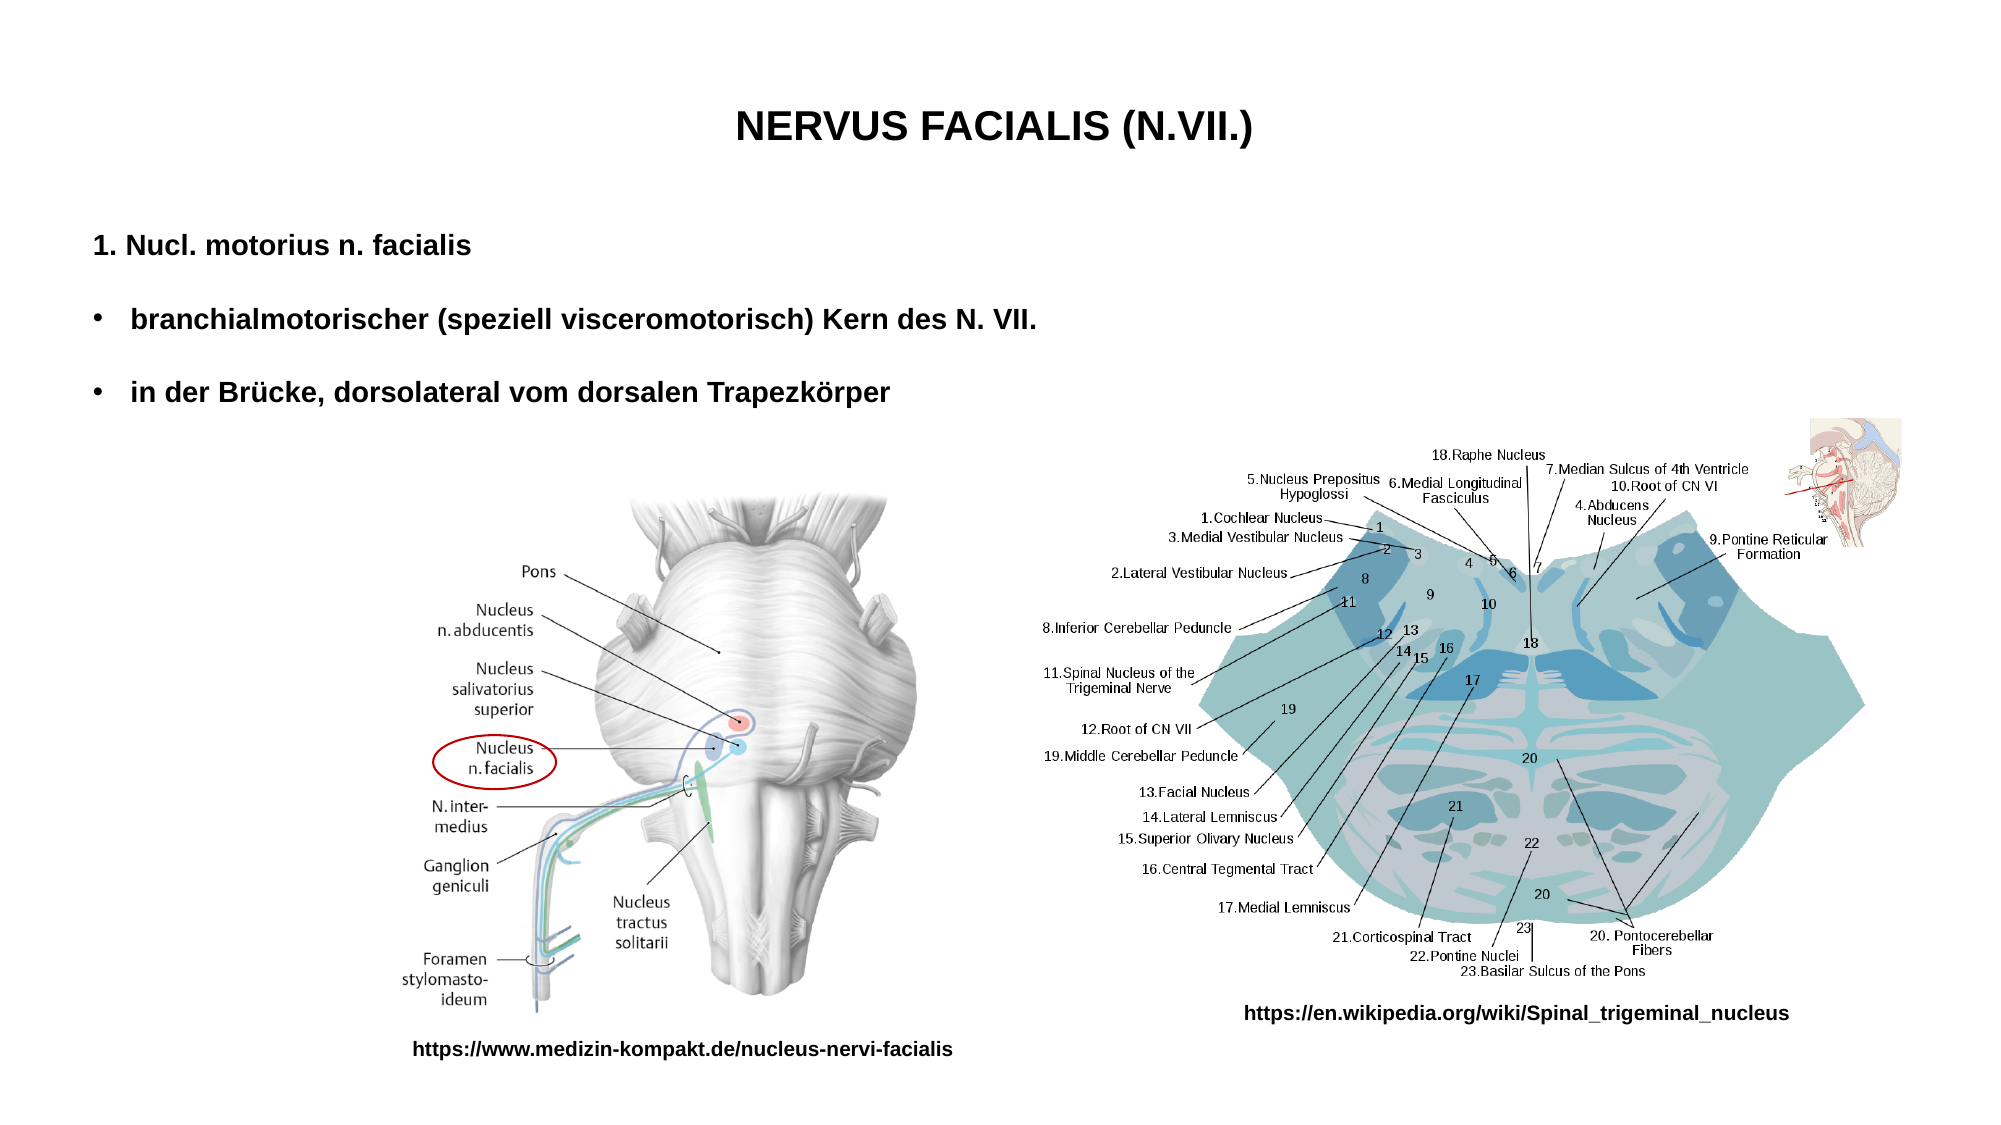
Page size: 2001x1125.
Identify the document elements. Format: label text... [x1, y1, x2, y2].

picture [1034, 418, 1902, 983]
list 1. Nucl. motorius n. facialis branchialmotorischer (speziell visceromotorisch) Kern des N. VII. in der Brücke, dorsolateral vom dorsalen Trapezkörper [78, 201, 1874, 954]
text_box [394, 489, 972, 1069]
text_box https://en.wikipedia.org/wiki/Spinal_trigeminal_nucleus [1229, 991, 1805, 1032]
title NERVUS FACIALIS (N.VII.) [132, 20, 1858, 201]
